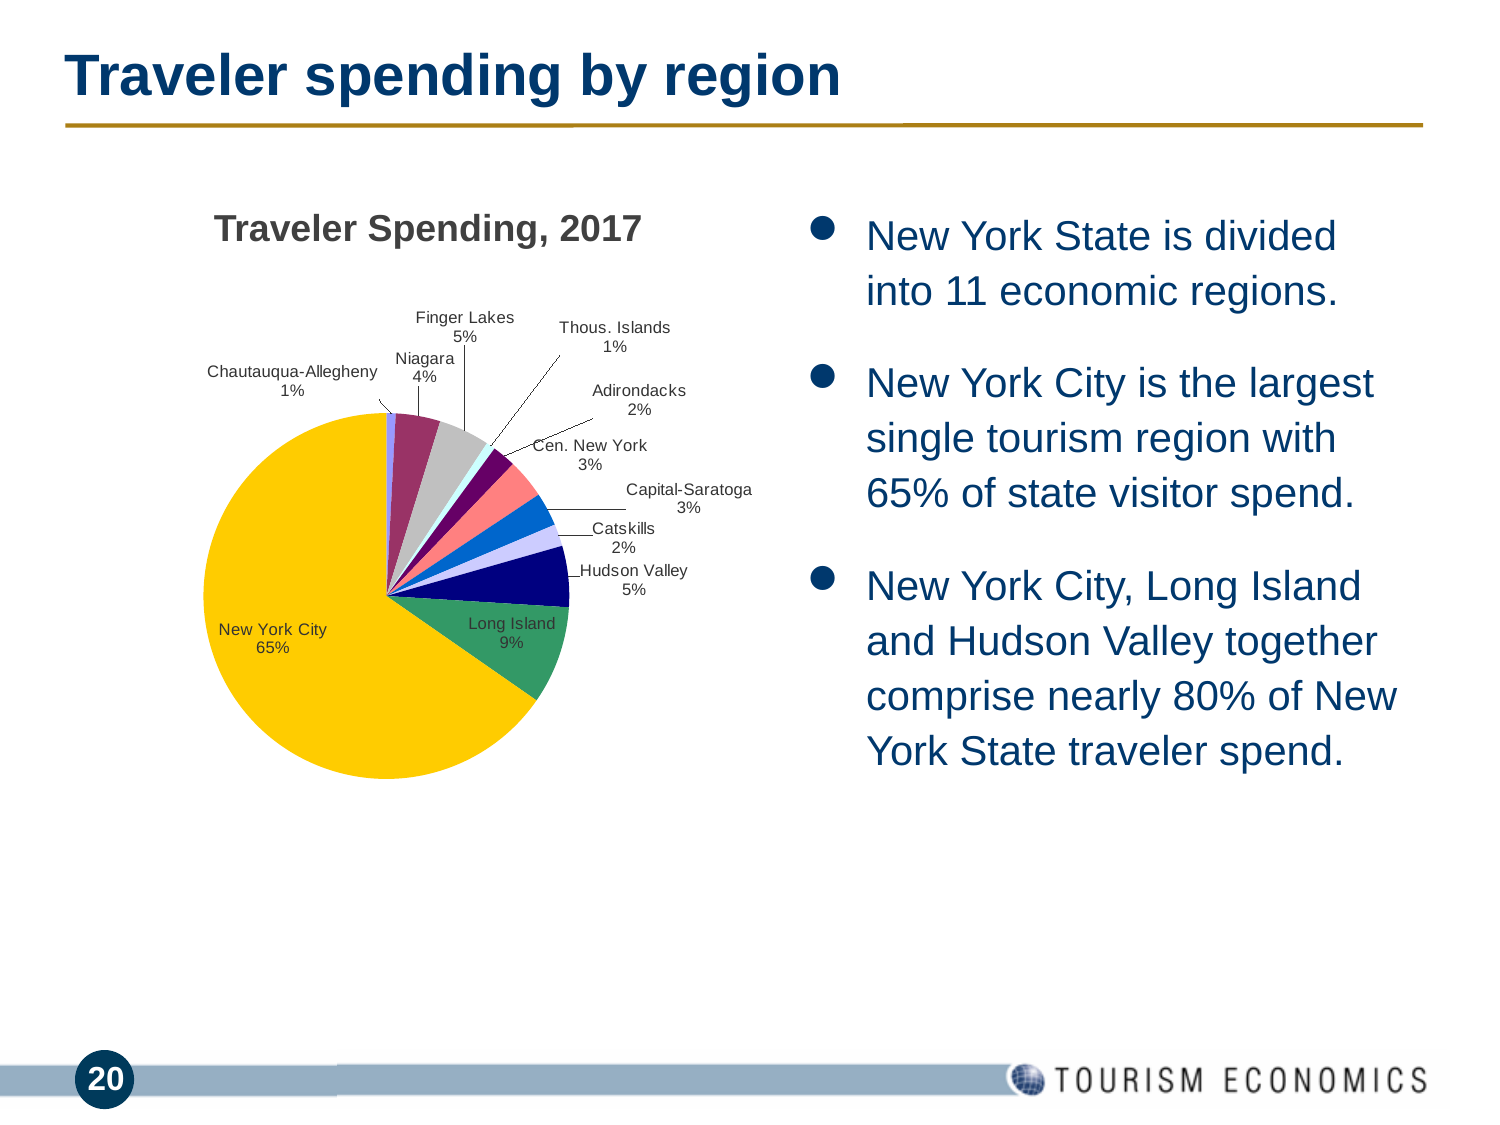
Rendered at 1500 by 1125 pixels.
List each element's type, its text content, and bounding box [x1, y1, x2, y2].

text_box Traveler Spending, 2017 [40, 196, 816, 257]
chart [63, 284, 793, 840]
picture [113, 1049, 1450, 1109]
picture [0, 1050, 96, 1109]
title Traveler spending by region [64, 37, 1424, 114]
text_box New York State is divided into 11 economic regions. New York City is the largest single tourism region with 65% of state visitor spend. New York City, Long Island and Hudson Valley together comprise nearly 80% of New York State traveler spend. [792, 196, 1424, 362]
